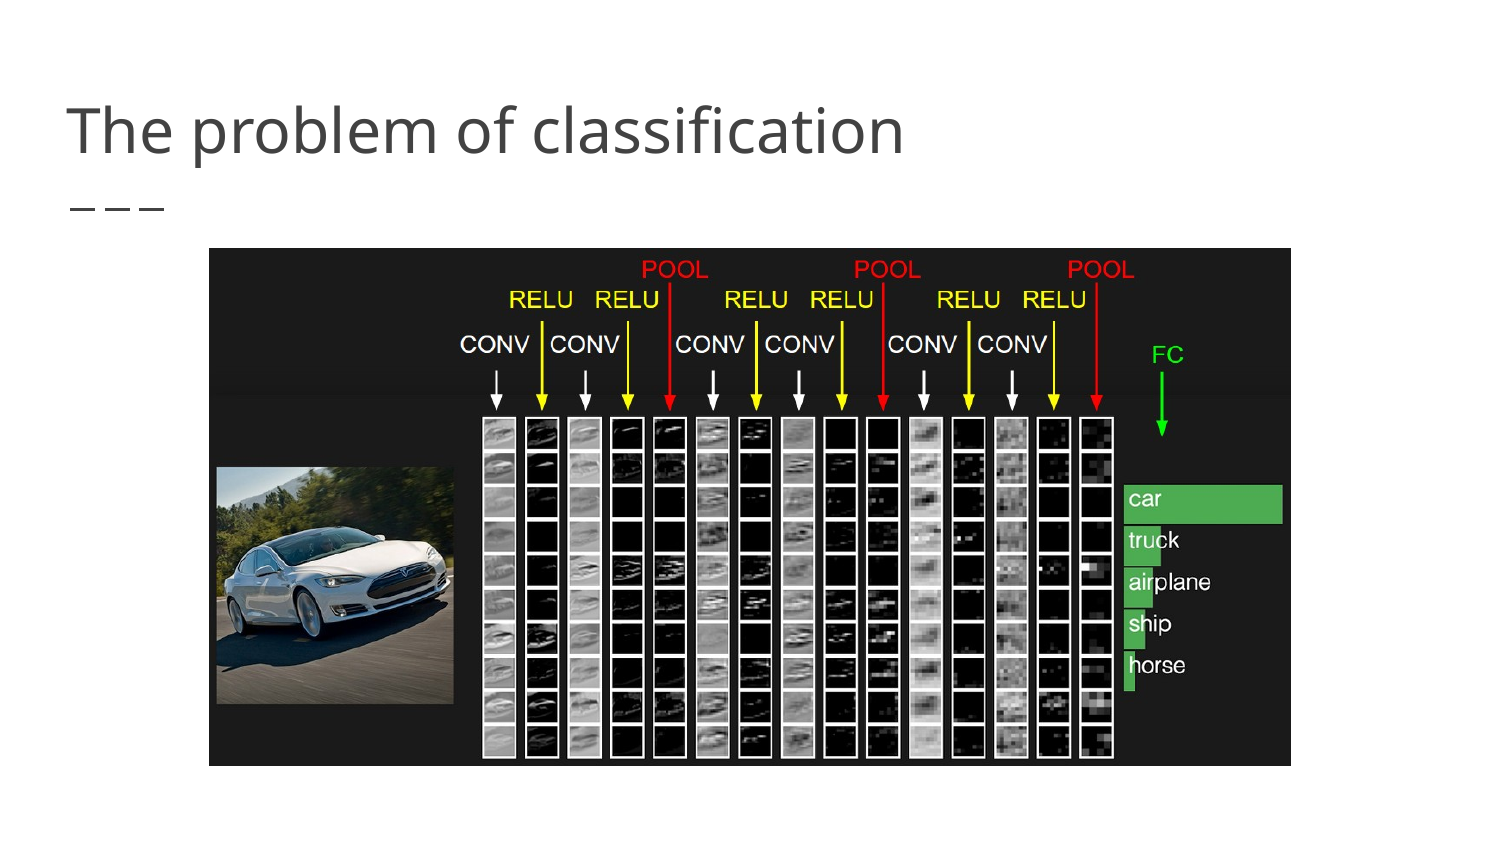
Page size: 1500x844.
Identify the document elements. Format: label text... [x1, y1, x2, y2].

title The problem of classification [51, 61, 1449, 182]
picture [209, 247, 1291, 766]
